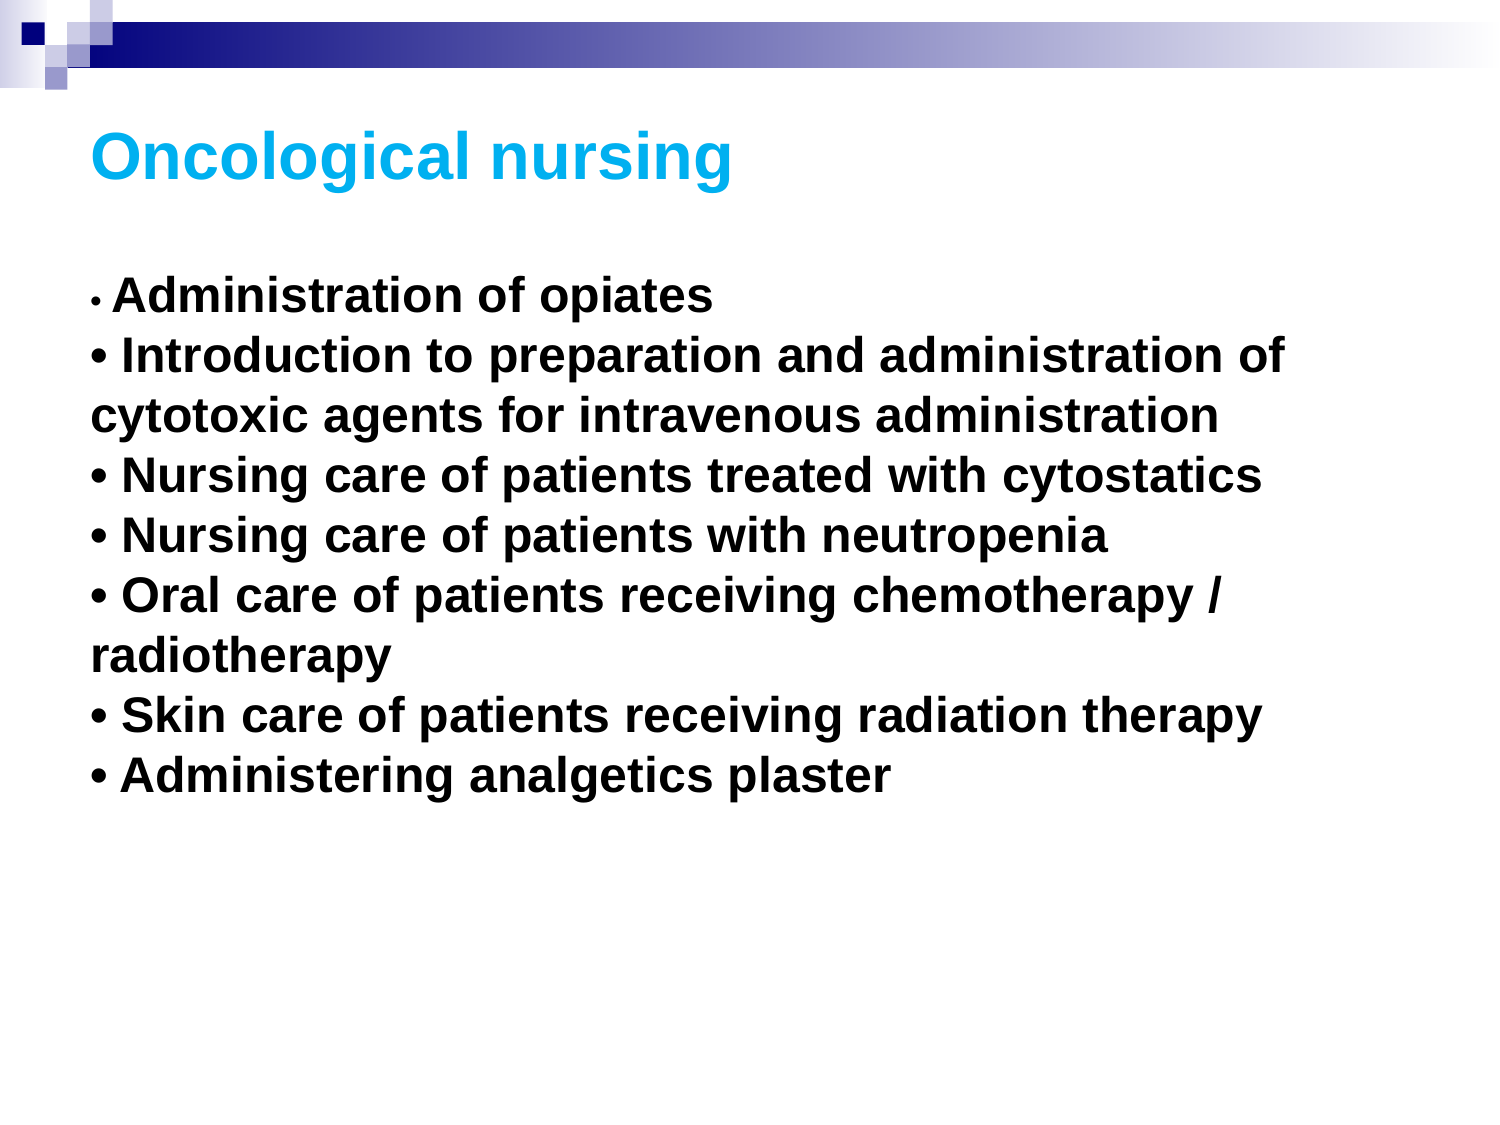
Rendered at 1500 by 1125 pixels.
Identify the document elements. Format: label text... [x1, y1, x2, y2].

list • Administration of opiates • Introduction to preparation and administration of cytotoxic agents for intravenous administration • Nursing care of patients treated with cytostatics • Nursing care of patients with neutropenia • Oral care of patients receiving chemotherapy / radiotherapy • Skin care of patients receiving radiation therapy • Administering analgetics plaster [75, 255, 1425, 963]
title Oncological nursing [75, 75, 1425, 232]
